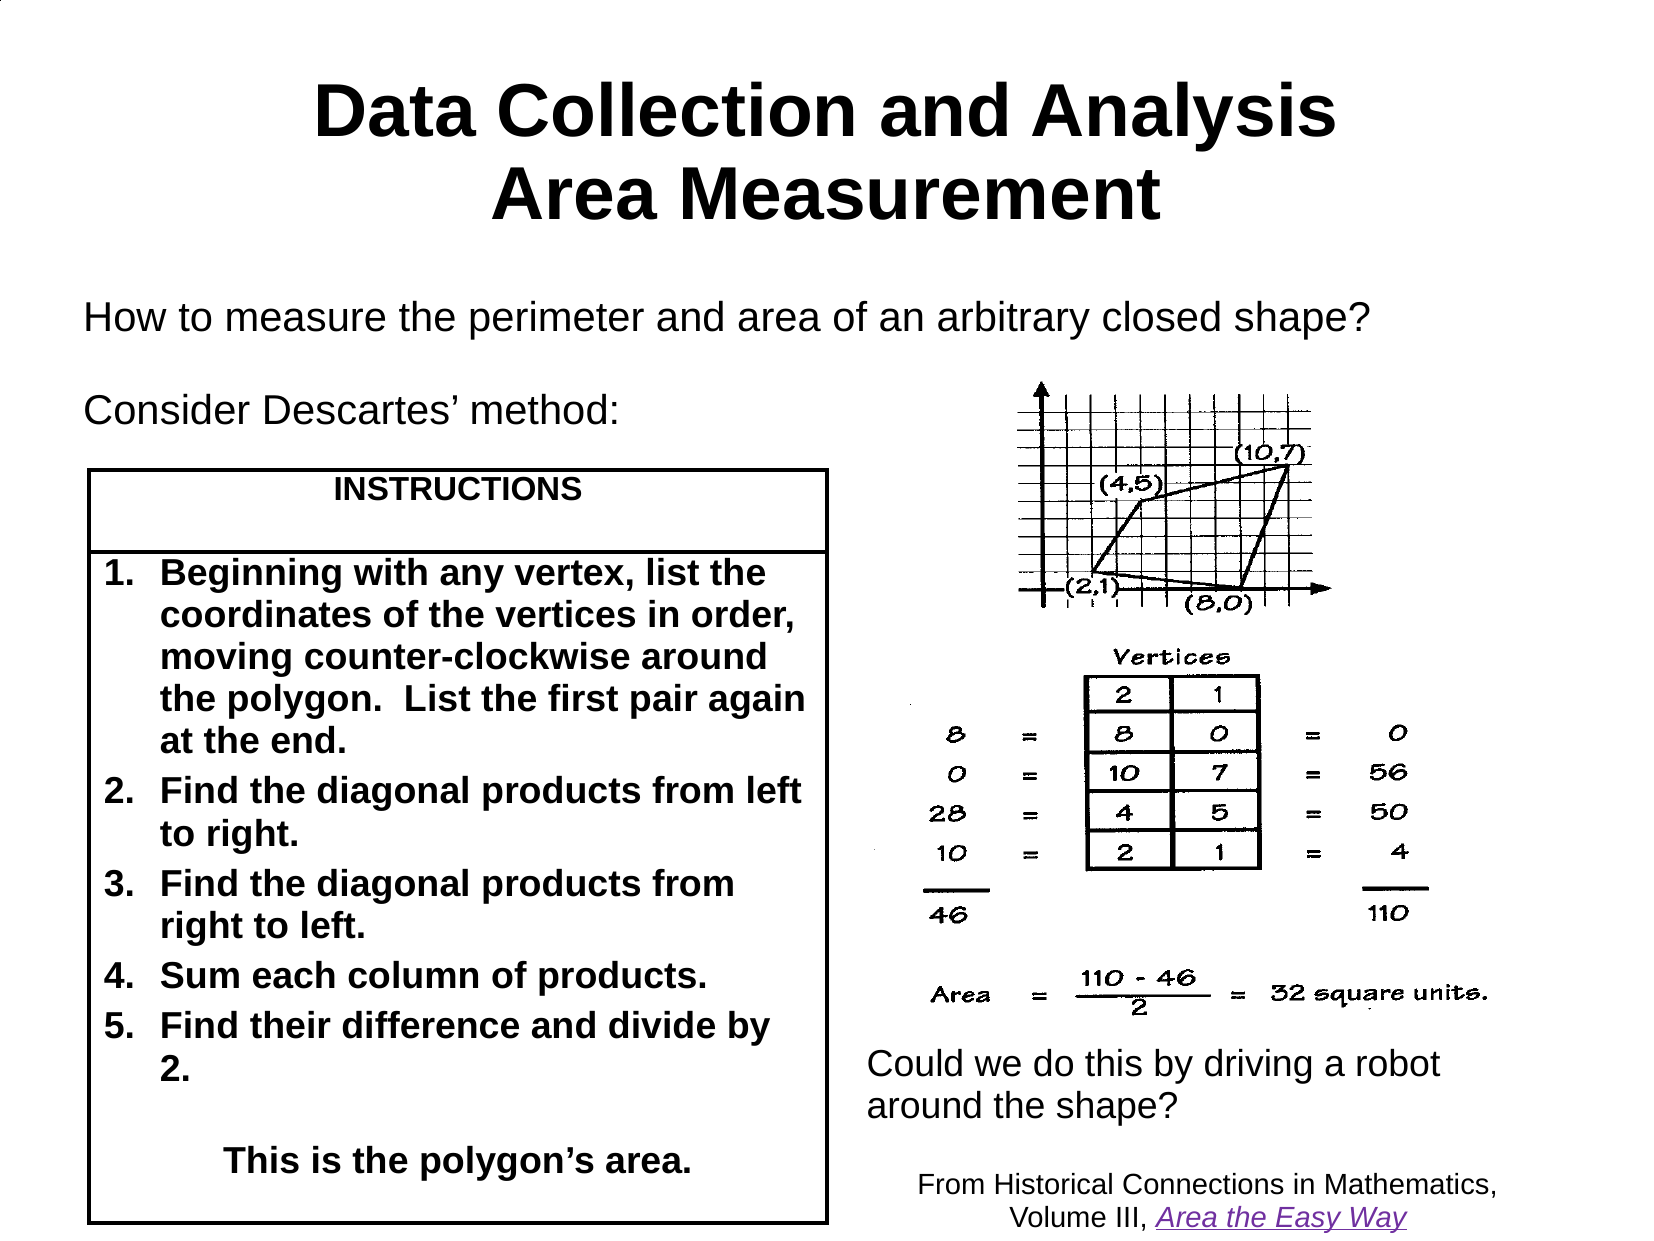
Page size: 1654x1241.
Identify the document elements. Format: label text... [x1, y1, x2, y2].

picture [859, 369, 1515, 1033]
title Data Collection and Analysis Area Measurement [82, 49, 1571, 257]
table_header INSTRUCTIONS [91, 472, 825, 550]
list How to measure the perimeter and area of an arbitrary closed shape? Consider Descartes’ method: [82, 289, 1571, 1109]
text_box Could we do this by driving a robot around the shape? From Historical Connections in Mathematics, Volume III, Area the Easy Way [851, 1035, 1565, 1241]
table_cell Beginning with any vertex, list the coordinates of the vertices in order, moving counter-clockwise around the polygon. List the first pair again at the end. Find the diagonal products from left to right. Find the diagonal products from right to left. Sum each column of products. Find their difference and divide by 2. This is the polygon’s area. [91, 554, 825, 1221]
